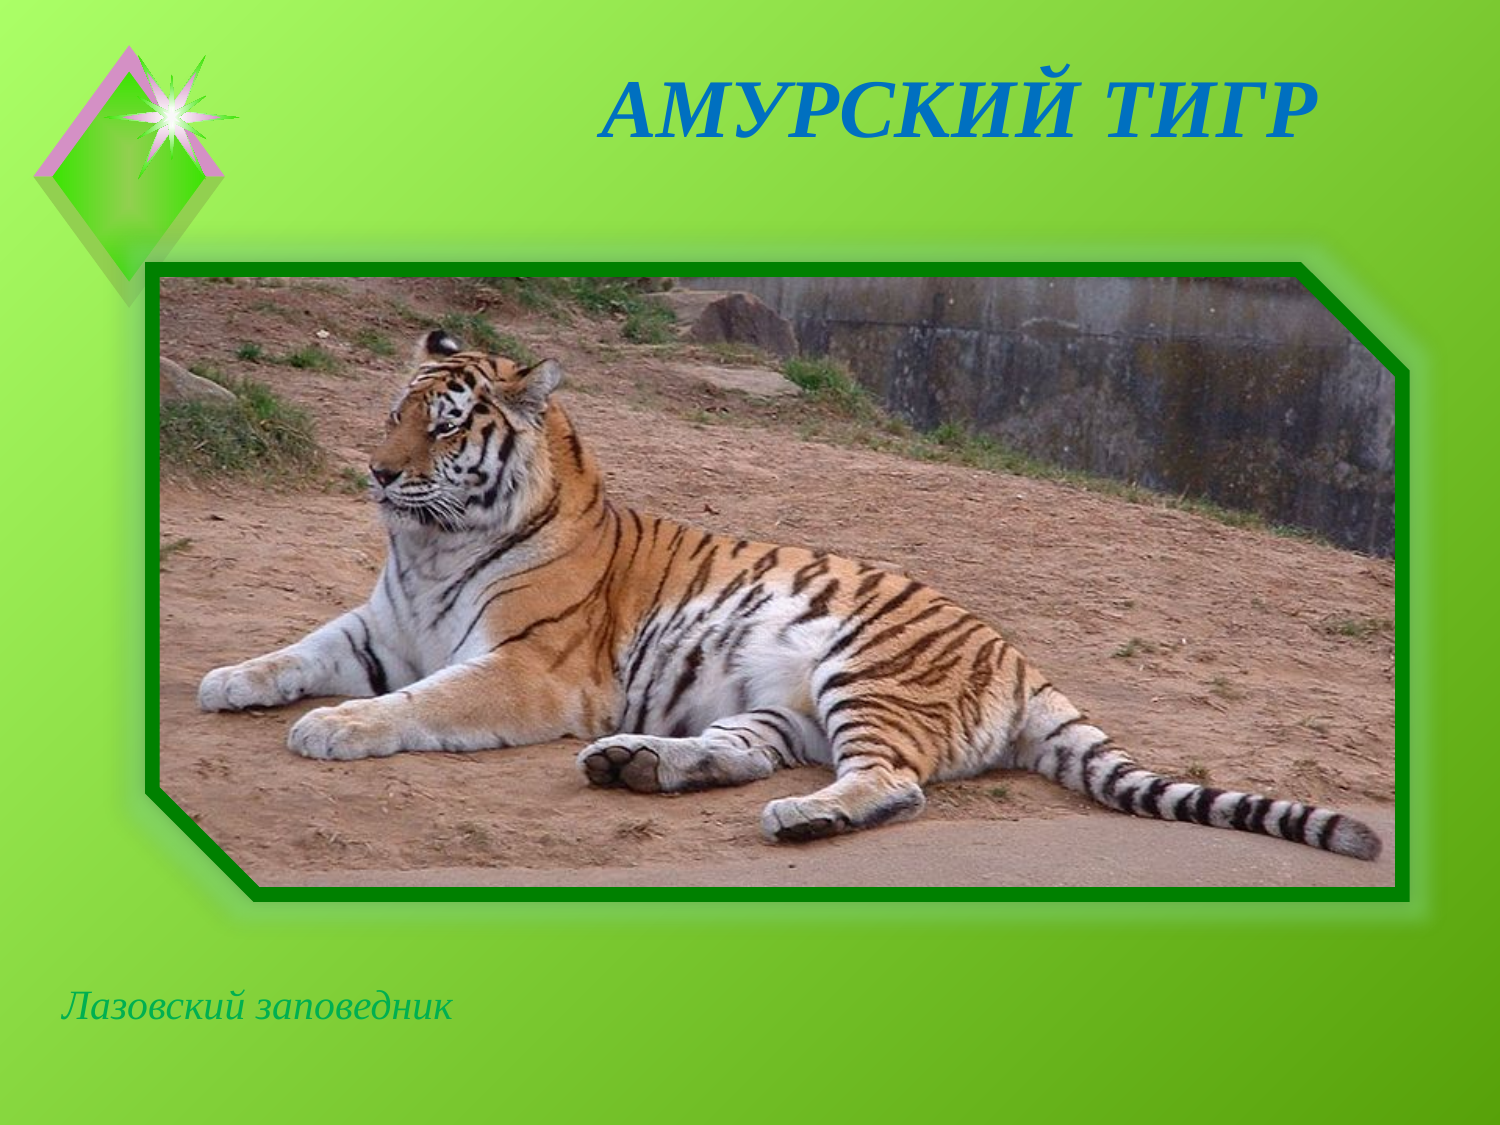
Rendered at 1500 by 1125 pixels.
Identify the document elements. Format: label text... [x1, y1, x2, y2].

list Лазовский заповедник [46, 925, 798, 1036]
title Амурский тигр [585, 46, 1429, 282]
picture [152, 269, 1403, 895]
